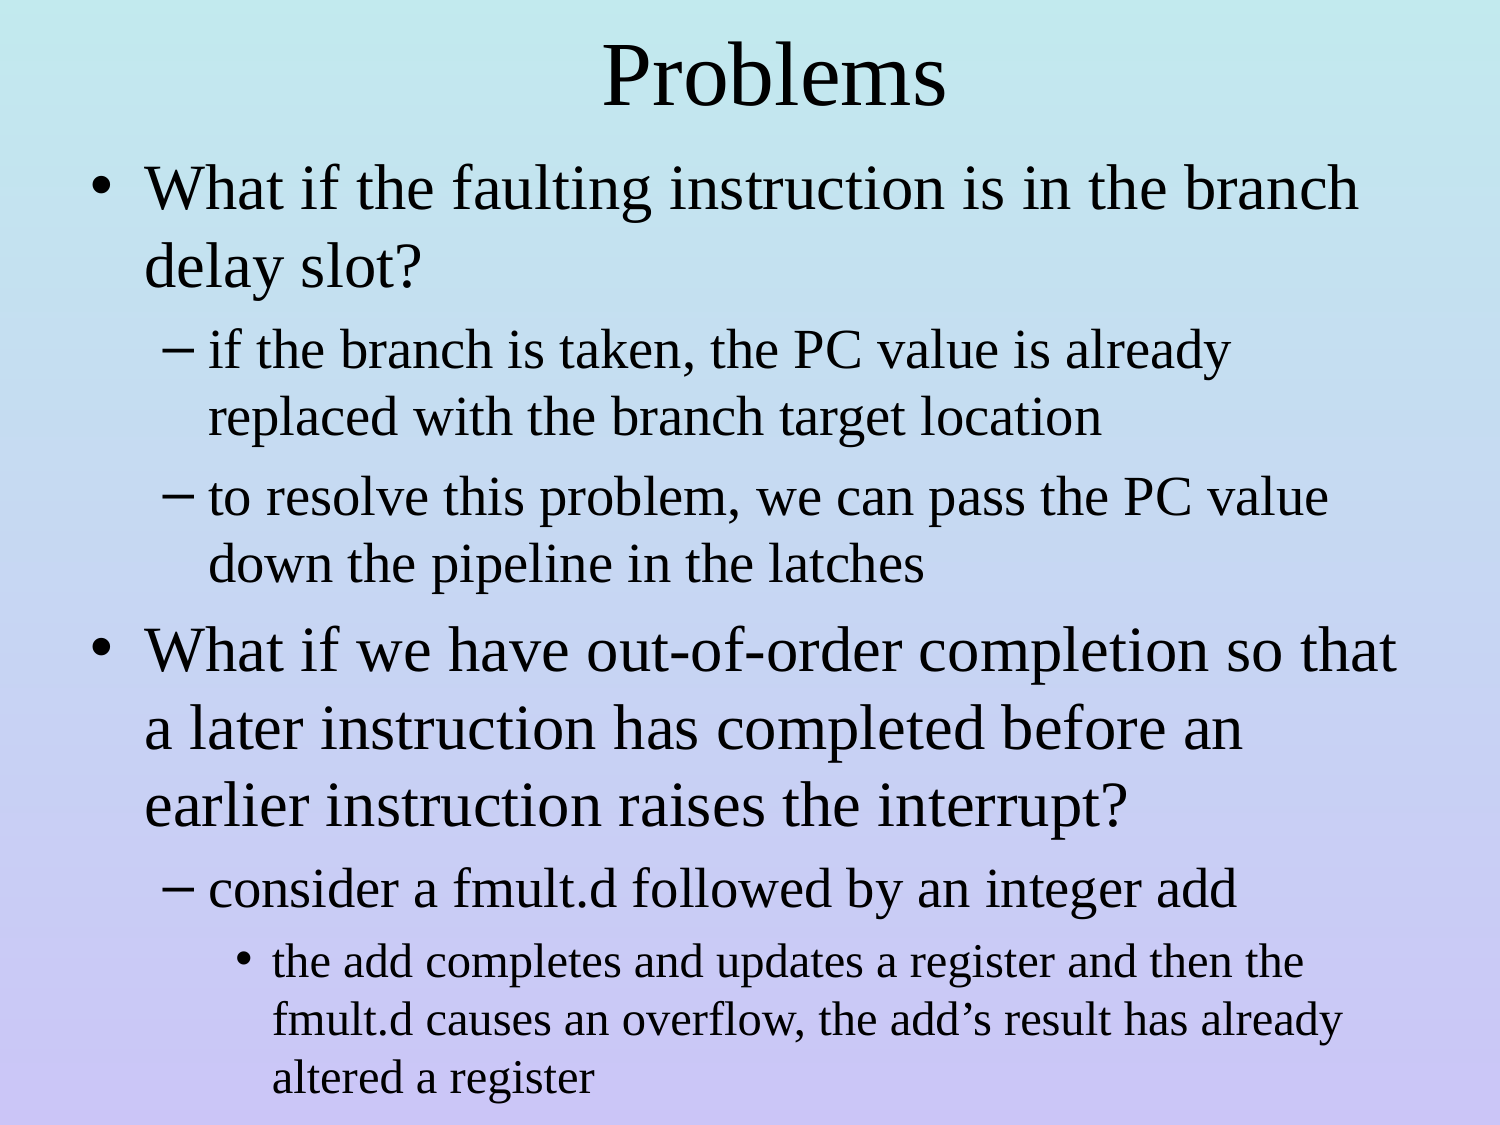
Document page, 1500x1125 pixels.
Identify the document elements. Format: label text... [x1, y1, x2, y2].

title Problems [99, 0, 1450, 163]
list What if the faulting instruction is in the branch delay slot? if the branch is taken, the PC value is already replaced with the branch target location to resolve this problem, we can pass the PC value down the pipeline in the latches What if we have out-of-order completion so that a later instruction has completed before an earlier instruction raises the interrupt? consider a fmult.d followed by an integer add the add completes and updates a register and then the fmult.d causes an overflow, the add’s result has already altered a register [75, 137, 1425, 1113]
